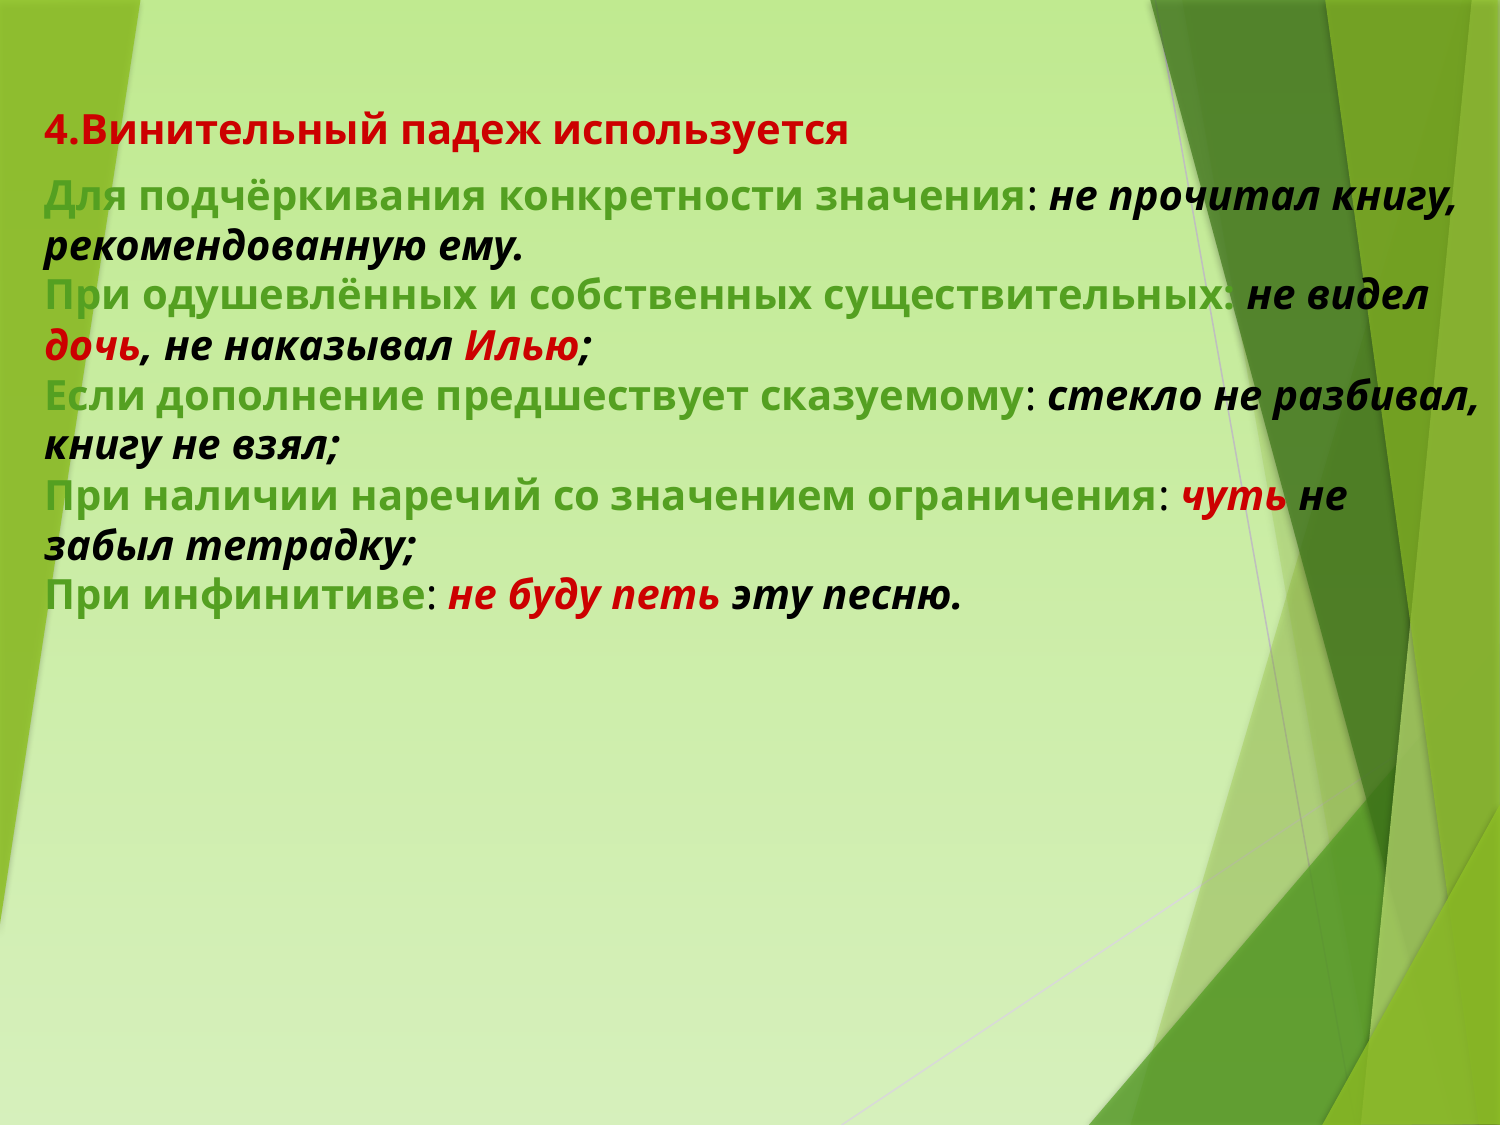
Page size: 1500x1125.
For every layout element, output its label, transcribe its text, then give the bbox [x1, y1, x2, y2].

subtitle 4.Винительный падеж используется [29, 626, 1459, 1071]
text_box Для подчёркивания конкретности значения: не прочитал книгу, рекомендованную ему. При одушевлённых и собственных существительных: не видел дочь, не наказывал Илью; Если дополнение предшествует сказуемому: стекло не разбивал, книгу не взял; При наличии наречий со значением ограничения: чуть не забыл тетрадку; При инфинитиве: не буду петь эту песню. [29, 160, 1500, 626]
subtitle 4.Винительный падеж используется [29, 19, 1459, 160]
